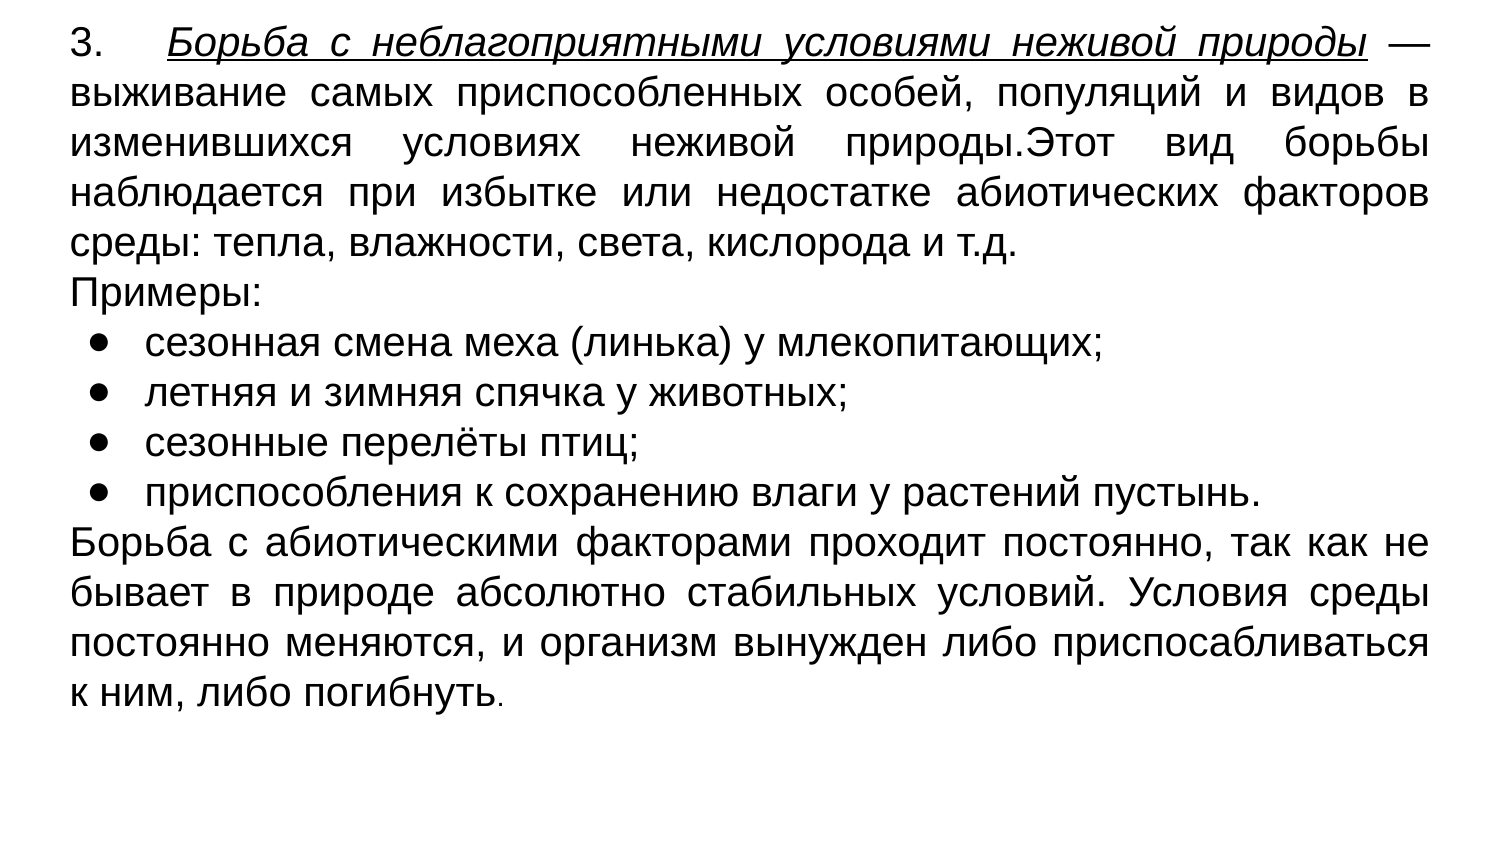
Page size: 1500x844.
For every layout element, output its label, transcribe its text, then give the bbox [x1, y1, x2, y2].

text_box 3. Борьба с неблагоприятными условиями неживой природы — выживание самых приспособленных особей, популяций и видов в изменившихся условиях неживой природы.Этот вид борьбы наблюдается при избытке или недостатке абиотических факторов среды: тепла, влажности, света, кислорода и т.д. Примеры: сезонная смена меха (линька) у млекопитающих; летняя и зимняя спячка у животных; сезонные перелёты птиц; приспособления к сохранению влаги у растений пустынь. Борьба с абиотическими факторами проходит постоянно, так как не бывает в природе абсолютно стабильных условий. Условия среды постоянно меняются, и организм вынужден либо приспосабливаться к ним, либо погибнуть. [54, 0, 1446, 731]
